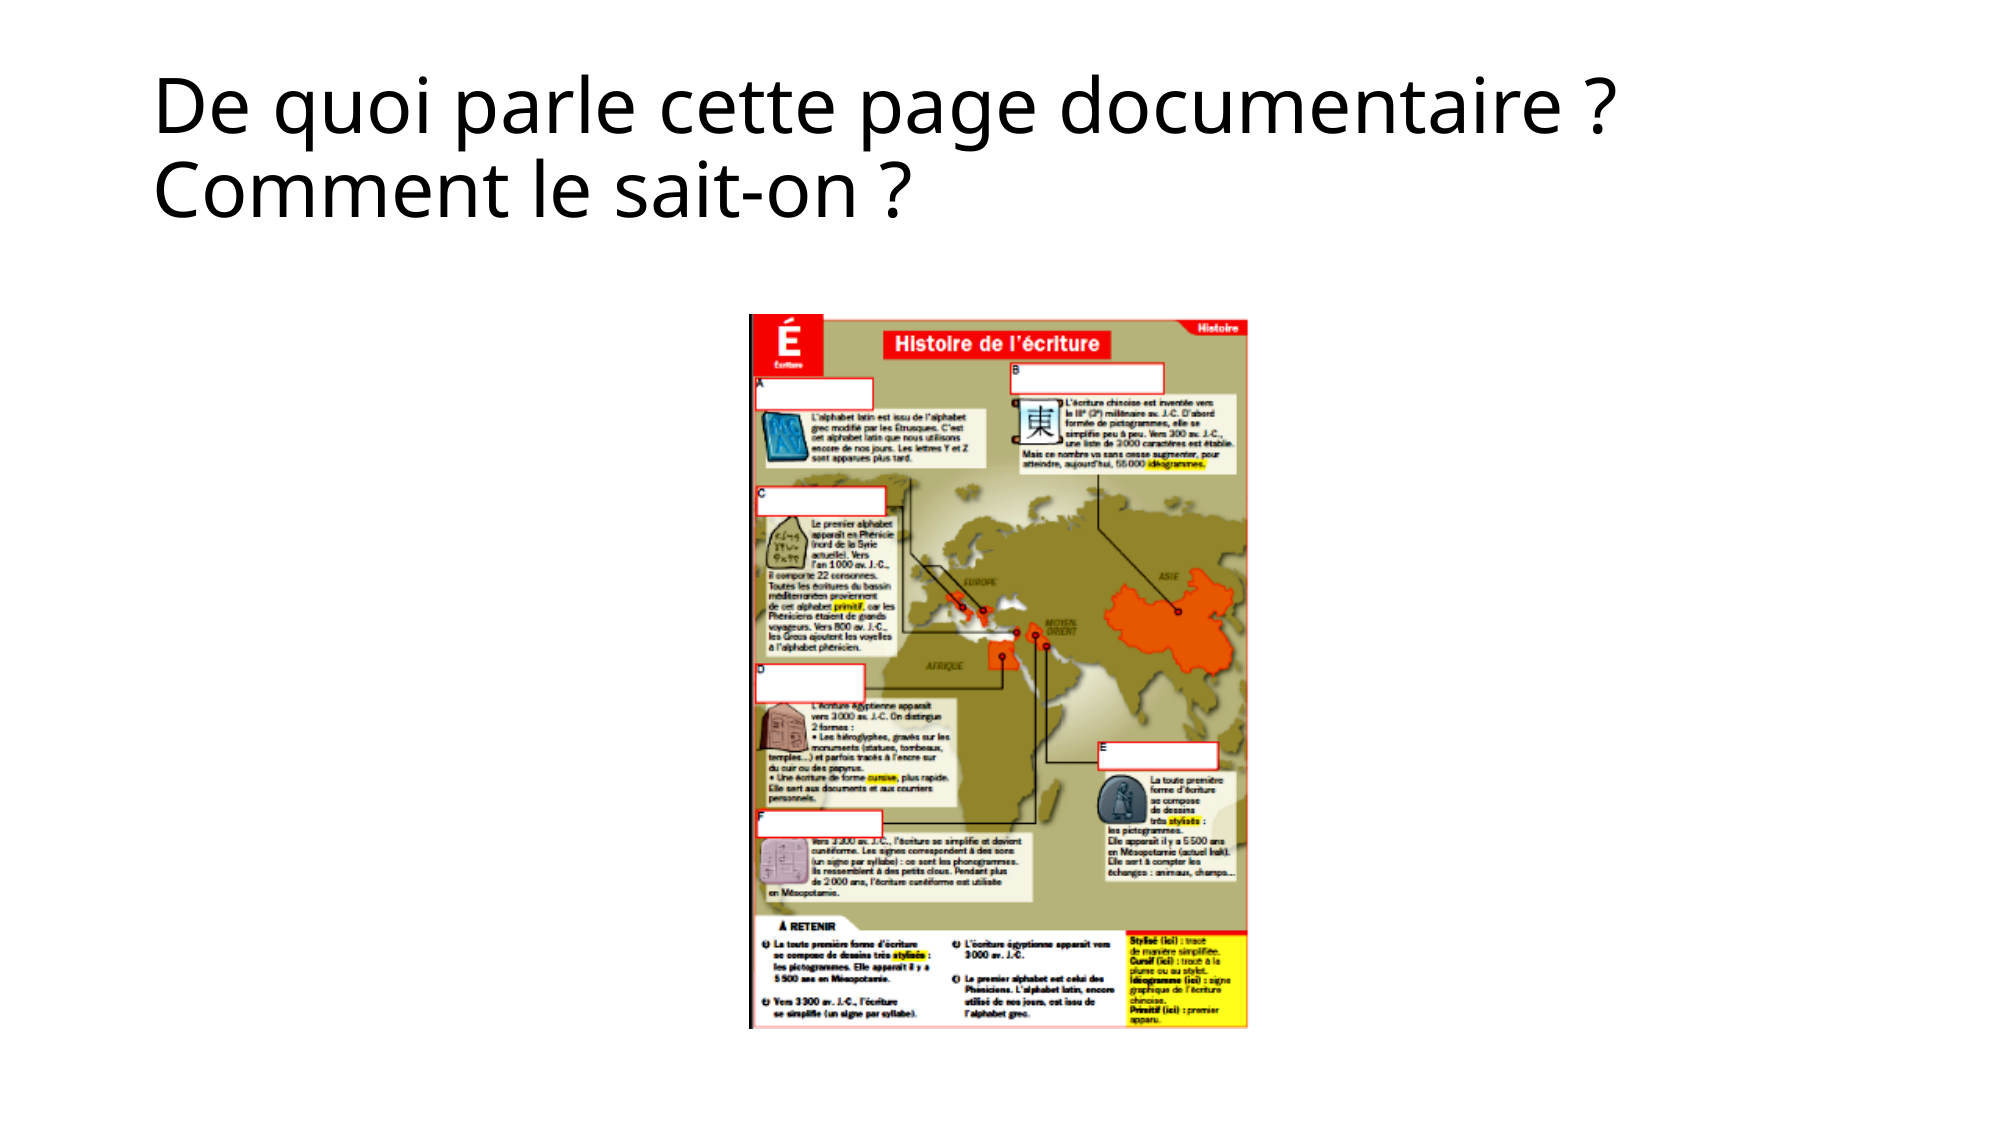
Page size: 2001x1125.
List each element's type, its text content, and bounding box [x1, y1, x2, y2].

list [749, 314, 1251, 1029]
title De quoi parle cette page documentaire ? Comment le sait-on ? [137, 59, 1863, 242]
